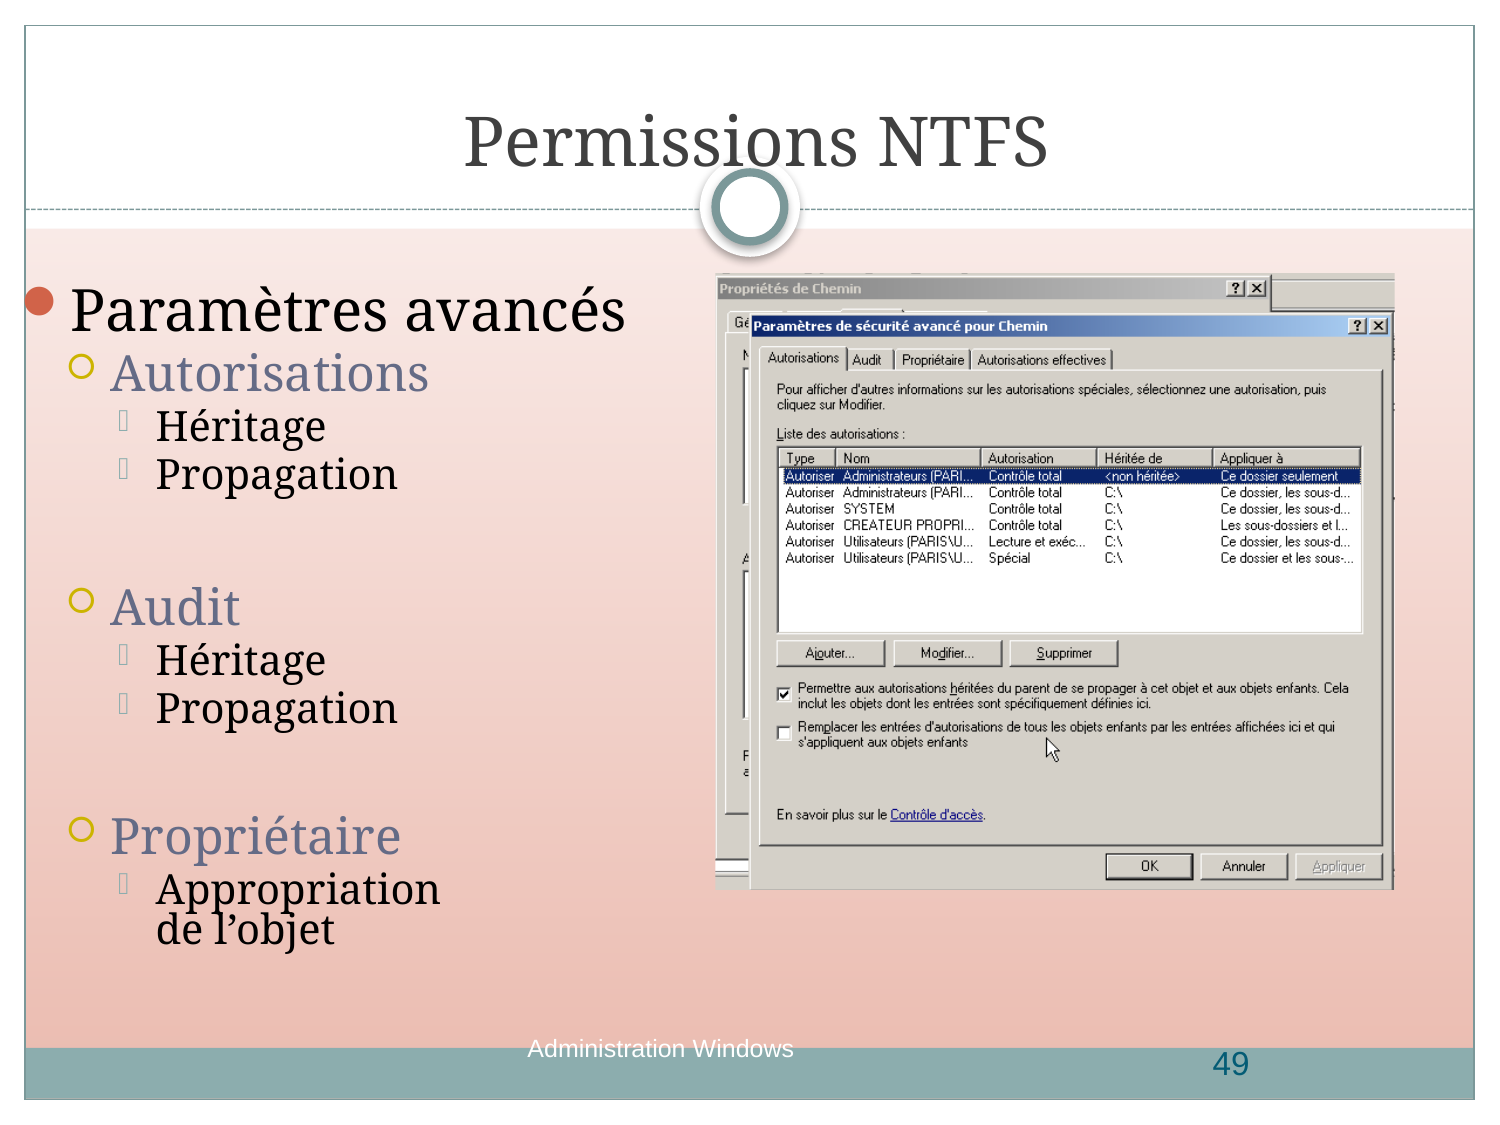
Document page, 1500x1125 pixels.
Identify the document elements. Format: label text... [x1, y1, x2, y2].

title Permissions NTFS [119, 0, 1395, 188]
slide_number 49 [1074, 1025, 1388, 1100]
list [715, 273, 1395, 890]
list Paramètres avancés Autorisations Héritage Propagation Audit Héritage Propagation Propriétaire Appropriation de l’objet [5, 207, 1500, 941]
footer Administration Windows [512, 1025, 988, 1100]
